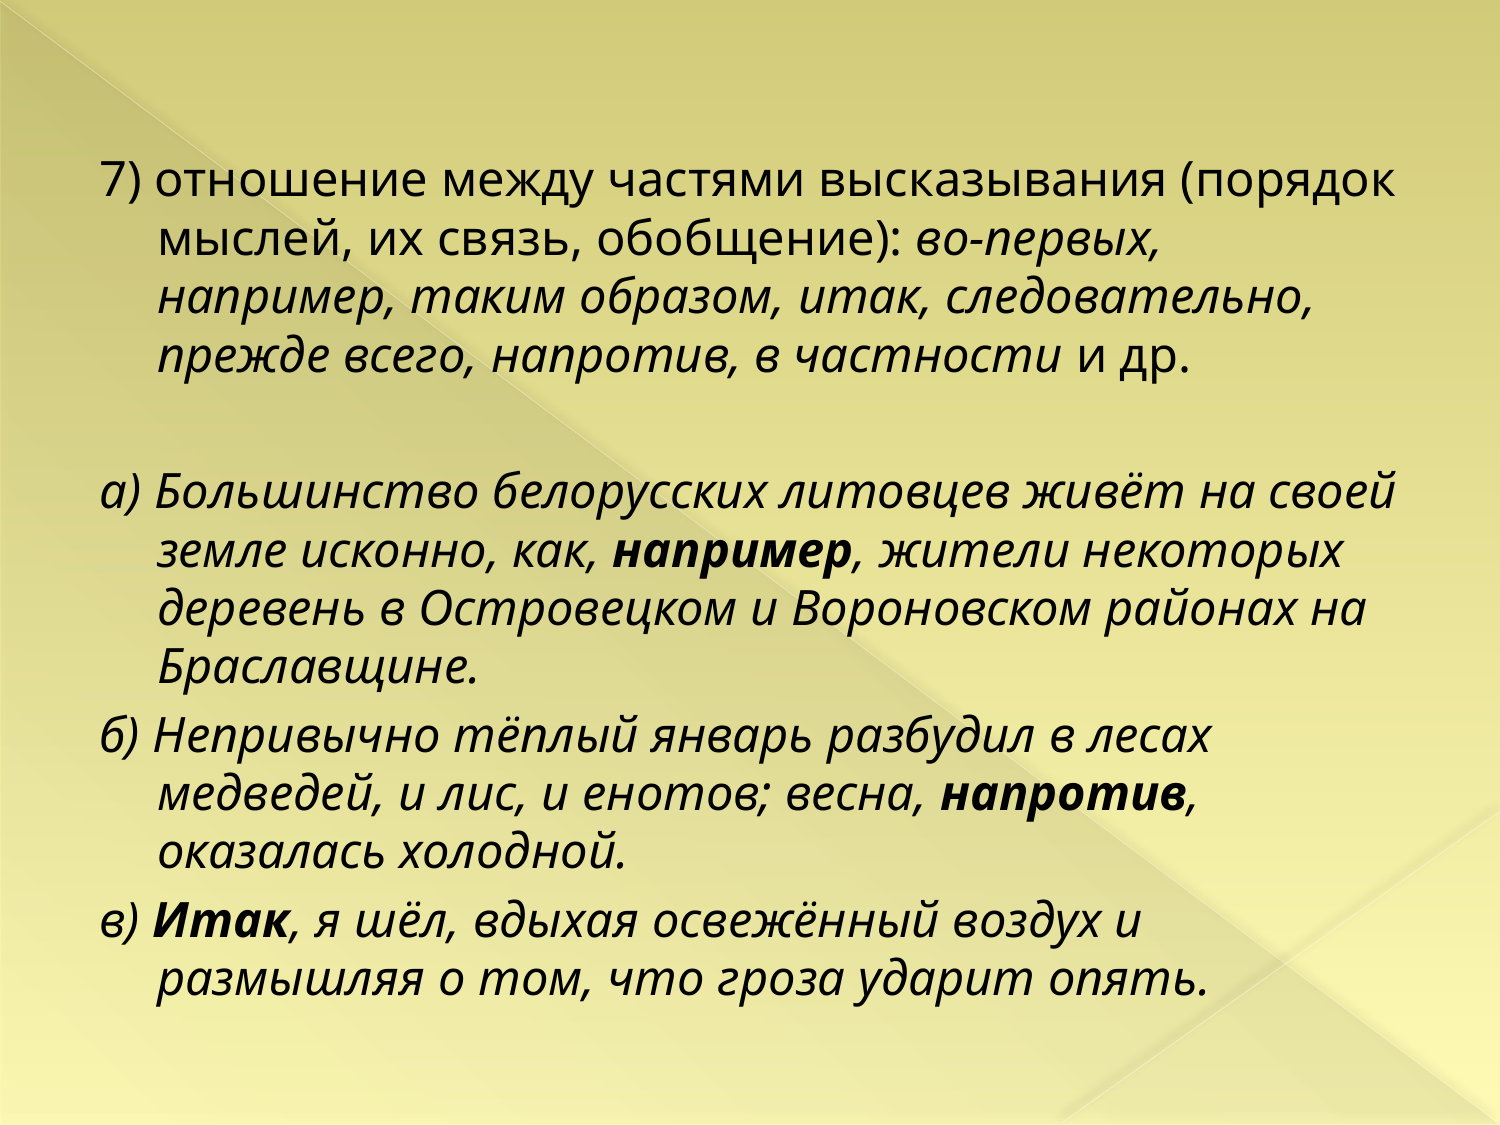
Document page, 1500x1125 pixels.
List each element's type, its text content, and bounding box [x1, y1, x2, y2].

list 7) отношение между частями высказывания (порядок мыслей, их связь, обобщение): во-первых, например, таким образом, итак, следовательно, прежде всего, напротив, в частности и др. а) Большинство белорусских литовцев живёт на своей земле исконно, как, например, жители некоторых деревень в Островецком и Вороновском районах на Браславщине. б) Непривычно тёплый январь разбудил в лесах медведей, и лис, и енотов; весна, напротив, оказалась холодной. в) Итак, я шёл, вдыхая освежённый воздух и размышляя о том, что гроза ударит опять. [75, 140, 1425, 1059]
